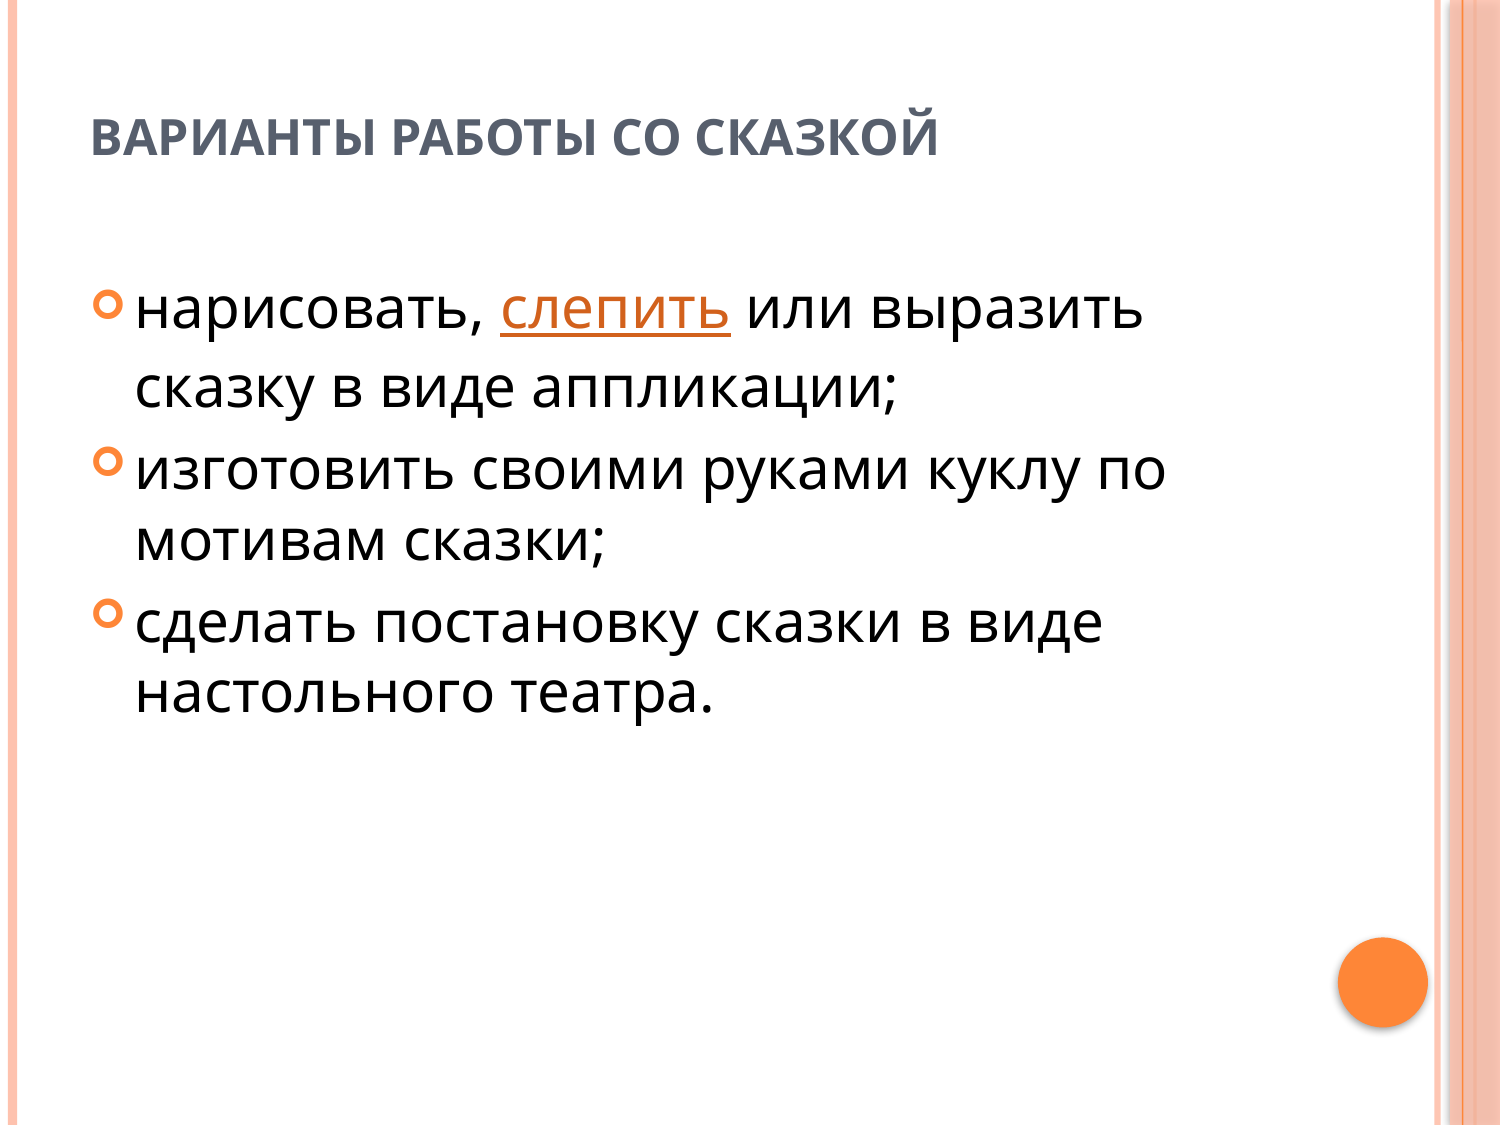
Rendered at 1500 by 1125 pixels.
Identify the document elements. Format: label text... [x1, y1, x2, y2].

title Варианты работы со сказкой [75, 45, 1300, 233]
list нарисовать, слепить или выразить сказку в виде аппликации; изготовить своими руками куклу по мотивам сказки; сделать постановку сказки в виде настольного театра. [75, 262, 1300, 1062]
